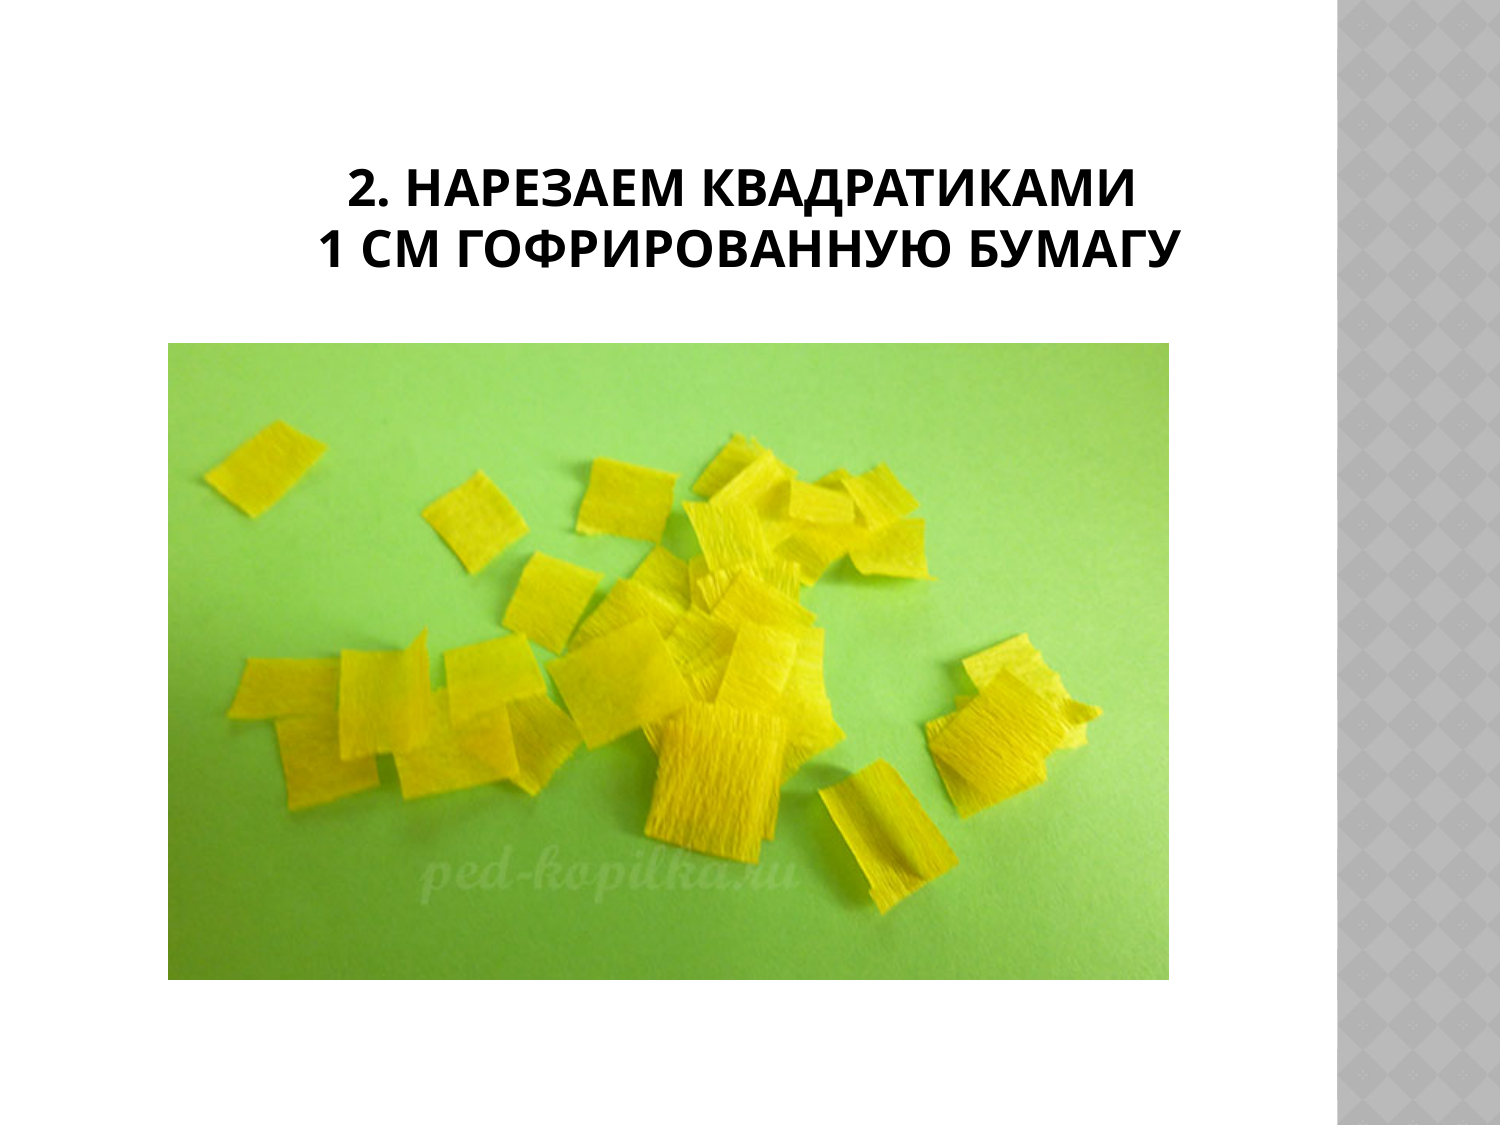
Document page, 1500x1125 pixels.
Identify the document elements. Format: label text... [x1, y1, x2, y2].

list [168, 343, 1170, 980]
title 2. Нарезаем квадратиками 1 см гофрированную бумагу [75, 152, 1425, 340]
